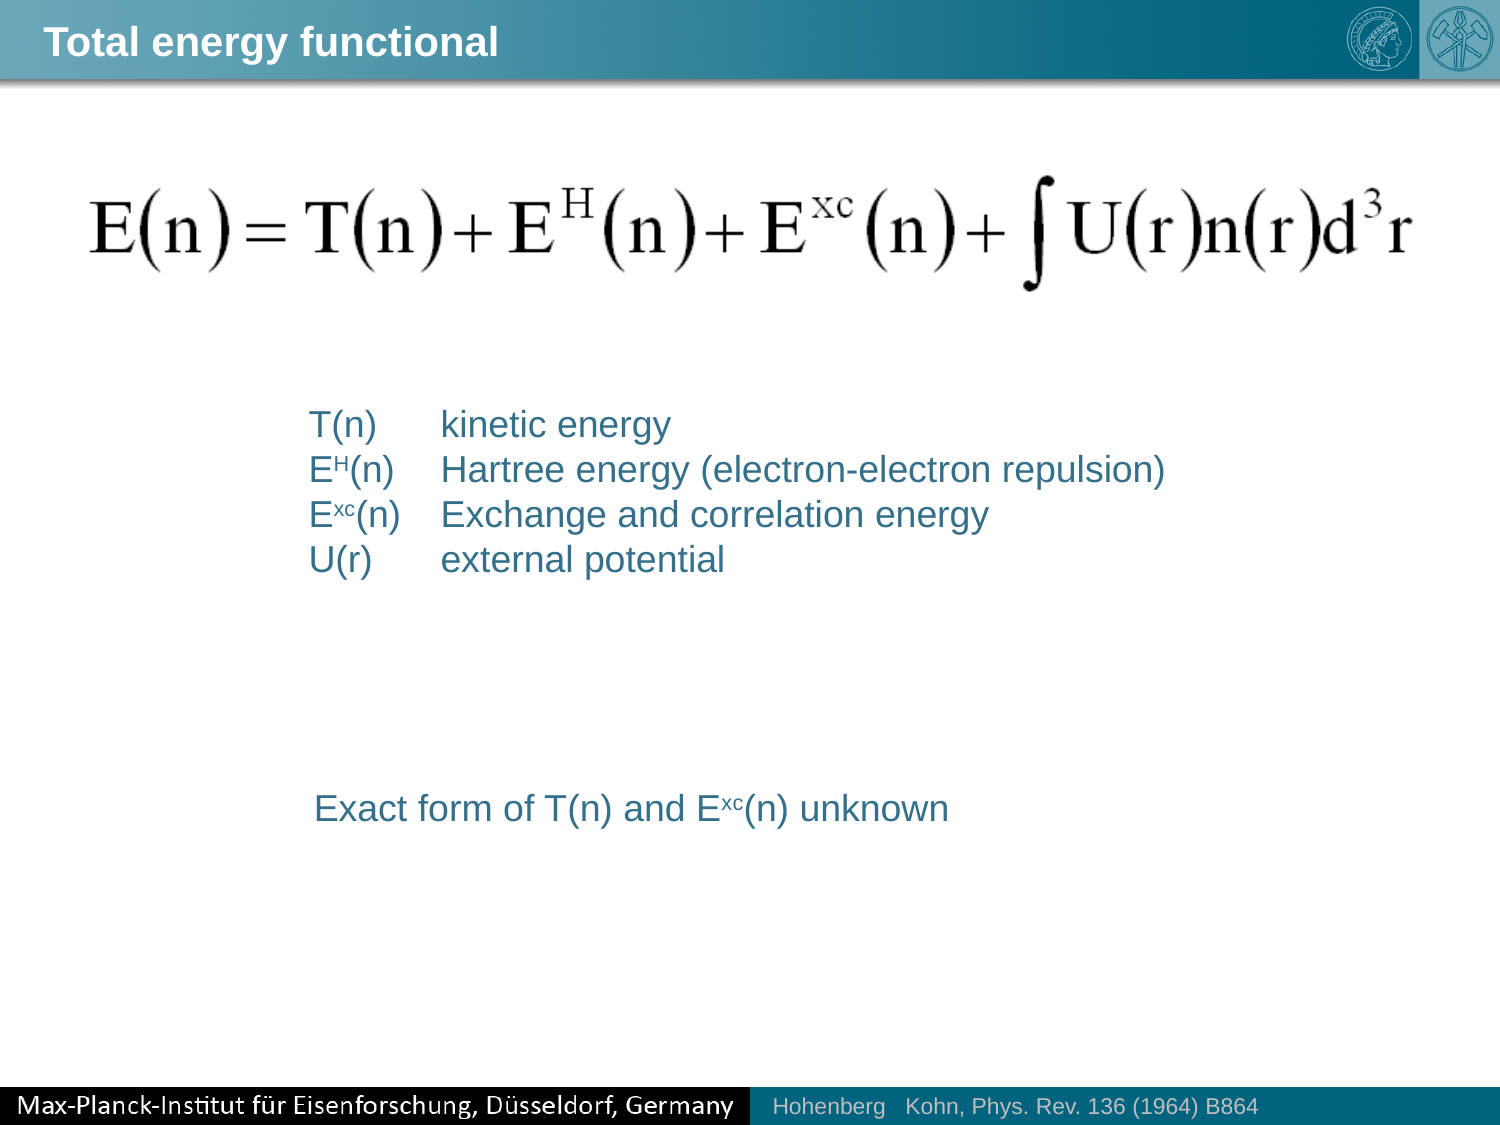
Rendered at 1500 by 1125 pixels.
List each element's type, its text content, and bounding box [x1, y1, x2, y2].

picture [1388, 29, 1397, 34]
picture [1361, 46, 1366, 54]
picture [1368, 58, 1374, 66]
text_box Exact form of T(n) and Exc(n) unknown [298, 776, 965, 837]
picture [0, 0, 1500, 1125]
text_box T(n) kinetic energy EH(n) Hartree energy (electron-electron repulsion) Exc(n) Exchange and correlation energy U(r) external potential [293, 392, 1182, 588]
text_box Total energy functional [28, 7, 515, 73]
text_box Hohenberg Kohn, Phys. Rev. 136 (1964) B864 [757, 1083, 1281, 1125]
